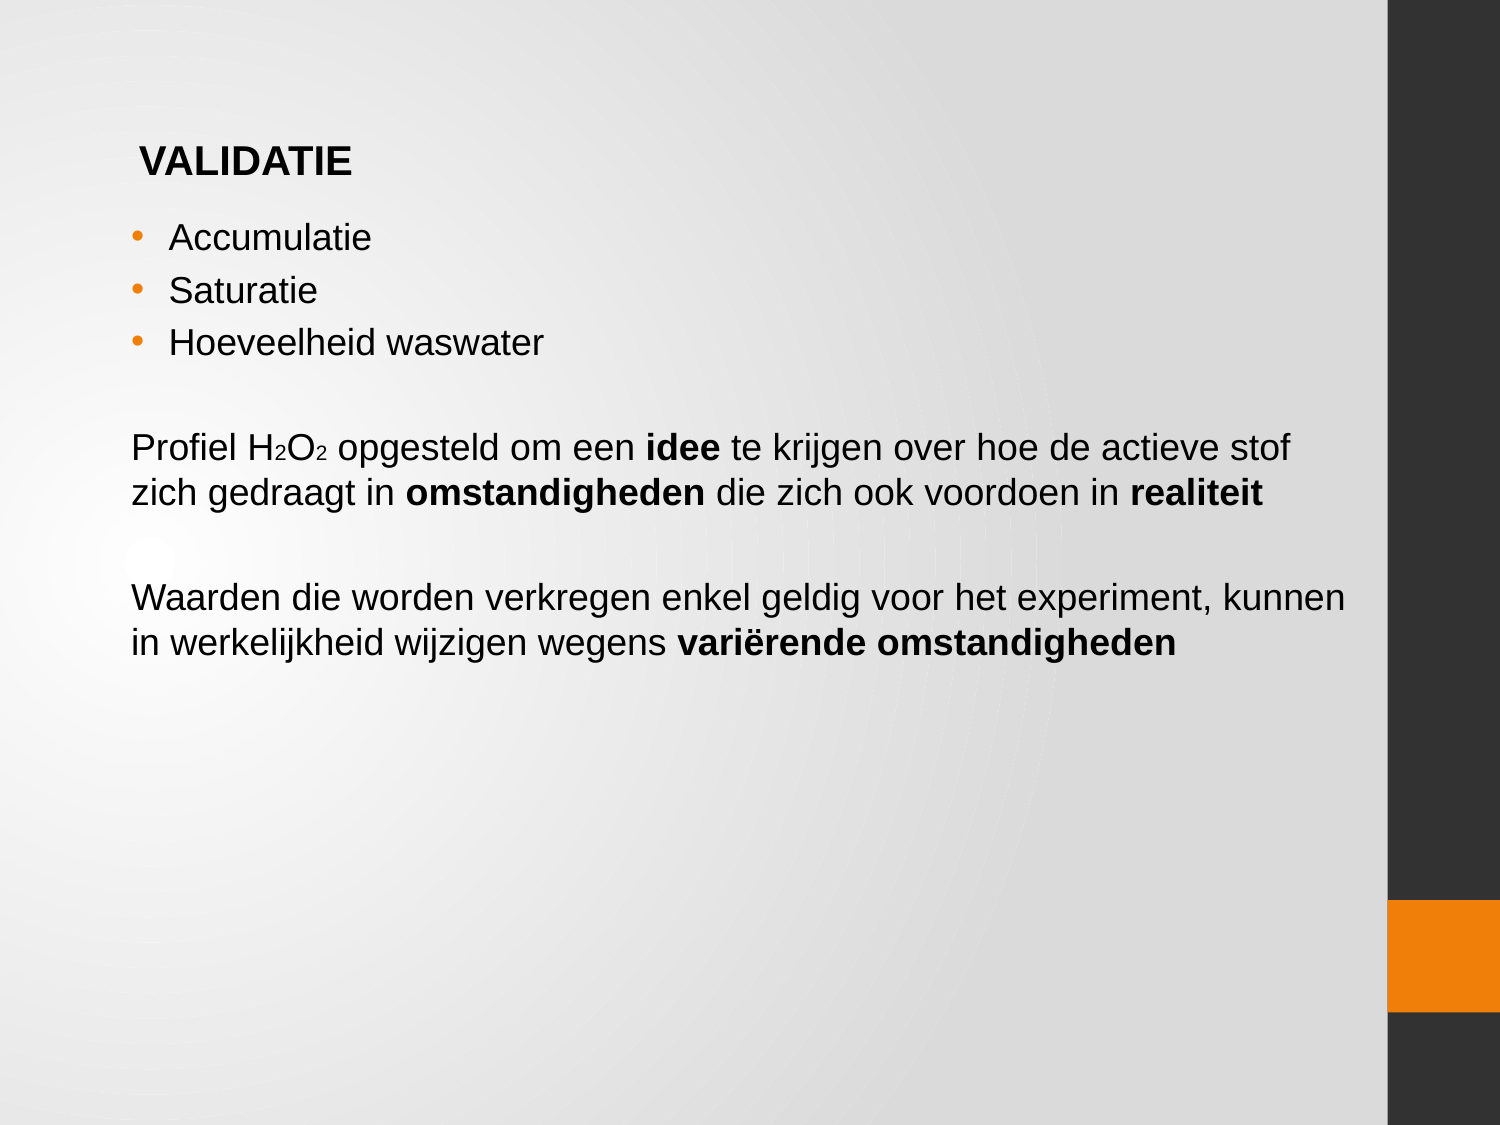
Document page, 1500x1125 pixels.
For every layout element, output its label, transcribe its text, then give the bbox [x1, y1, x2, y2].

text_box VALIDATIE [123, 126, 1066, 192]
list Accumulatie Saturatie Hoeveelheid waswater Profiel H2O2 opgesteld om een idee te krijgen over hoe de actieve stof zich gedraagt in omstandigheden die zich ook voordoen in realiteit Waarden die worden verkregen enkel geldig voor het experiment, kunnen in werkelijkheid wijzigen wegens variërende omstandigheden [97, 205, 1373, 819]
